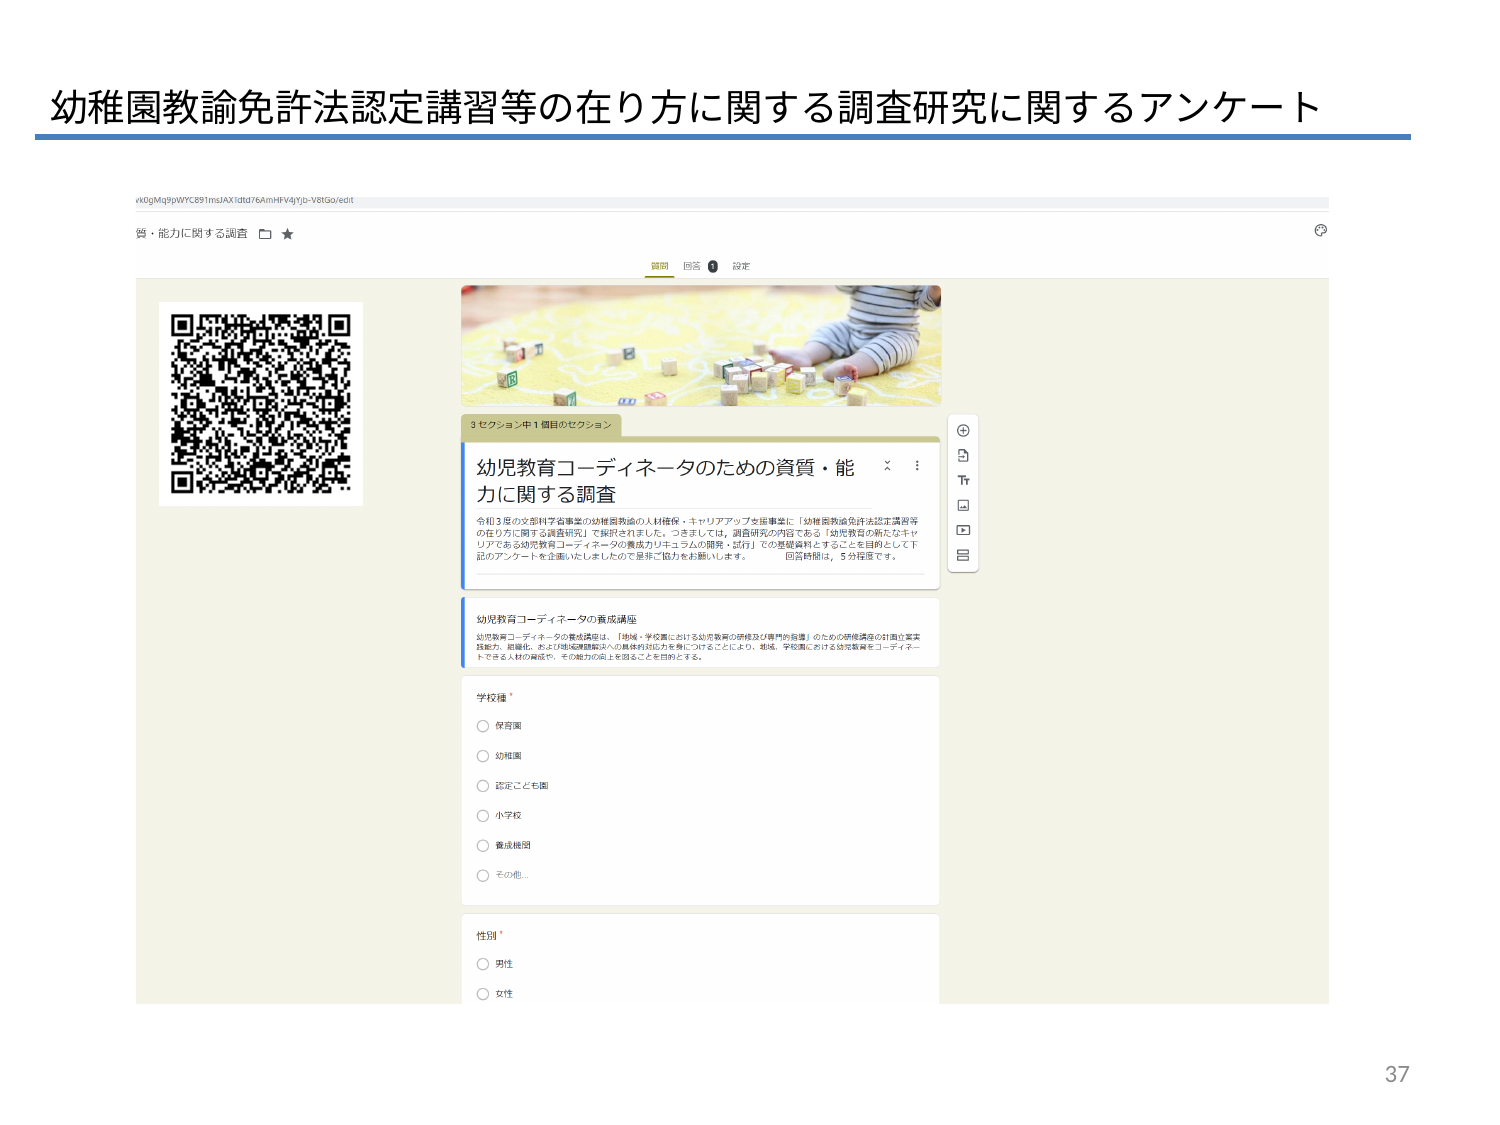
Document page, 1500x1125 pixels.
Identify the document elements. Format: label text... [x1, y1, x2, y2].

text_box 幼稚園教諭免許法認定講習等の在り方に関する調査研究に関するアンケート [35, 76, 1430, 182]
slide_number 37 [1074, 1042, 1425, 1103]
picture [135, 197, 1330, 1004]
